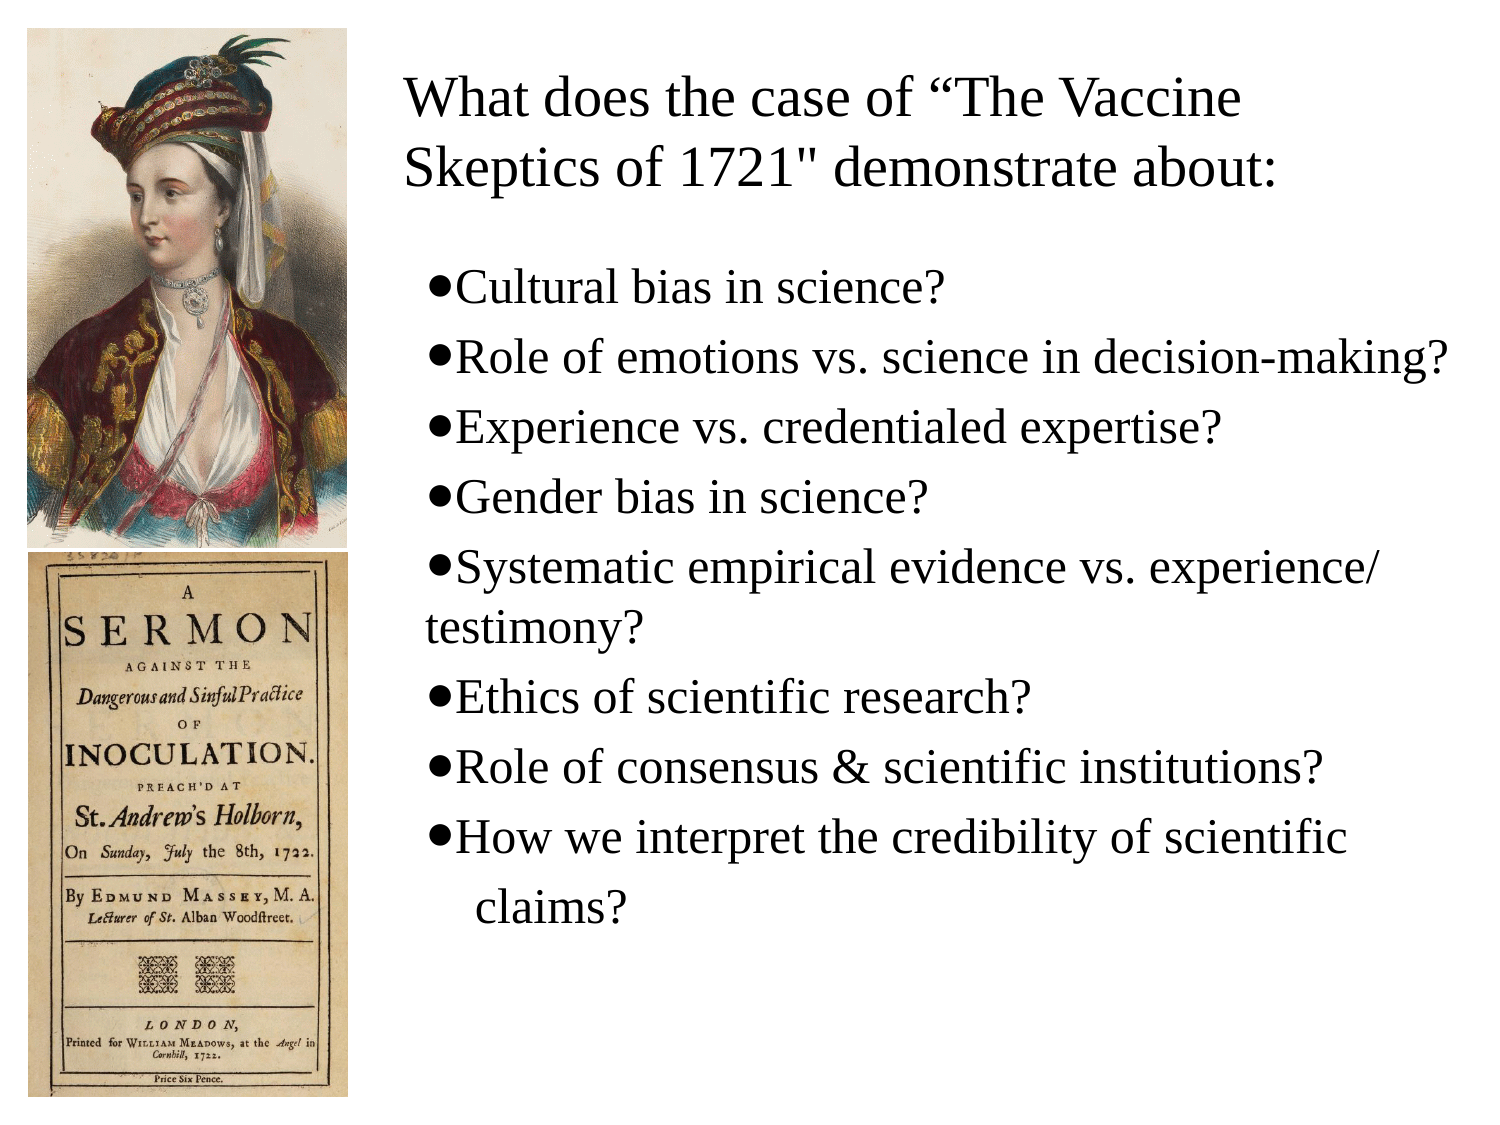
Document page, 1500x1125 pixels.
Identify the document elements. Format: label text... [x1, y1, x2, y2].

picture [27, 552, 348, 1097]
text_box What does the case of “The Vaccine Skeptics of 1721" demonstrate about: [403, 58, 1431, 236]
text_box Cultural bias in science? Role of emotions vs. science in decision-making? Experience vs. credentialed expertise? Gender bias in science? Systematic empirical evidence vs. experience/ testimony? Ethics of scientific research? Role of consensus & scientific institutions? How we interpret the credibility of scientific claims? [424, 253, 1481, 1010]
picture [27, 27, 348, 548]
